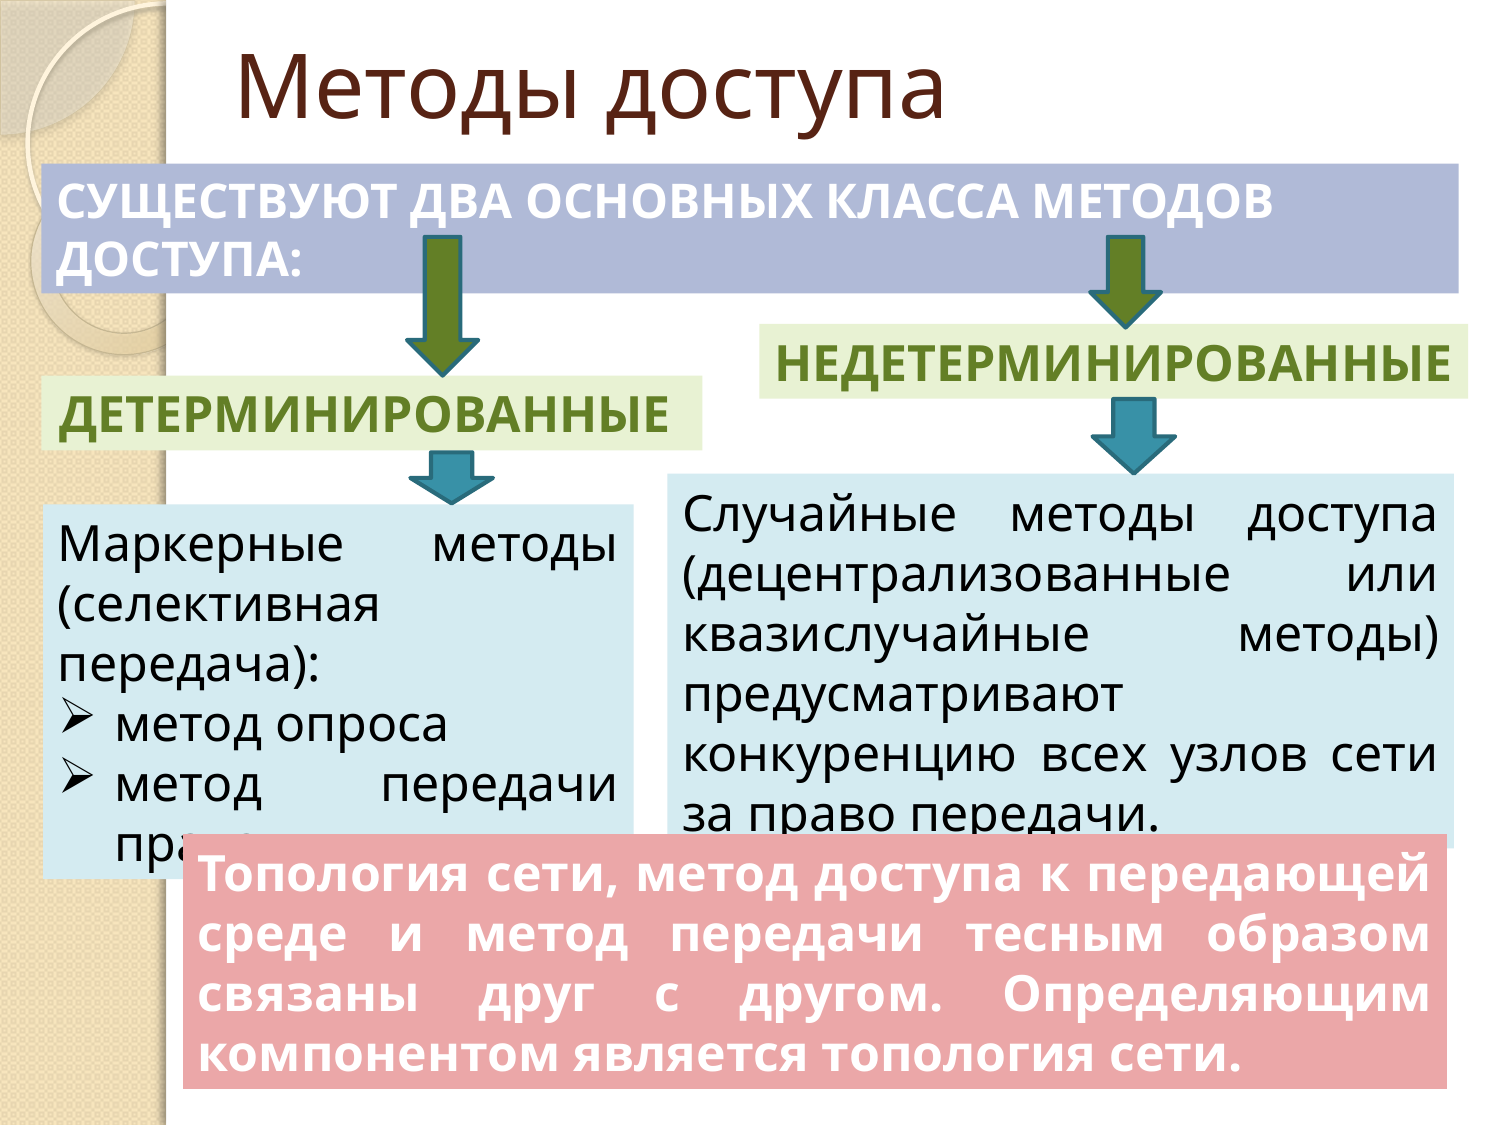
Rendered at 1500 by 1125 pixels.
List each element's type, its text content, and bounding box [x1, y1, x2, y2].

text_box [1090, 396, 1178, 476]
text_box Топология сети, метод доступа к передающей среде и метод передачи тесным образом связаны друг с другом. Определяющим компонентом является топология сети. [183, 834, 1447, 1089]
text_box НЕДЕТЕРМИНИРОВАННЫЕ [759, 323, 1469, 399]
title Методы доступа [218, 19, 1449, 147]
text_box ДЕТЕРМИНИРОВАННЫЕ [41, 375, 703, 451]
text_box Маркерные методы (селективная передача): метод опроса метод передачи права [43, 504, 634, 880]
text_box СУЩЕСТВУЮТ ДВА ОСНОВНЫХ КЛАССА МЕТОДОВ ДОСТУПА: [41, 163, 1459, 294]
text_box [408, 450, 496, 506]
text_box [1088, 234, 1163, 330]
text_box [405, 234, 481, 378]
text_box Случайные методы доступа (децентрализованные или квазислучайные методы) предусматривают конкуренцию всех узлов сети за право передачи. [667, 473, 1454, 849]
